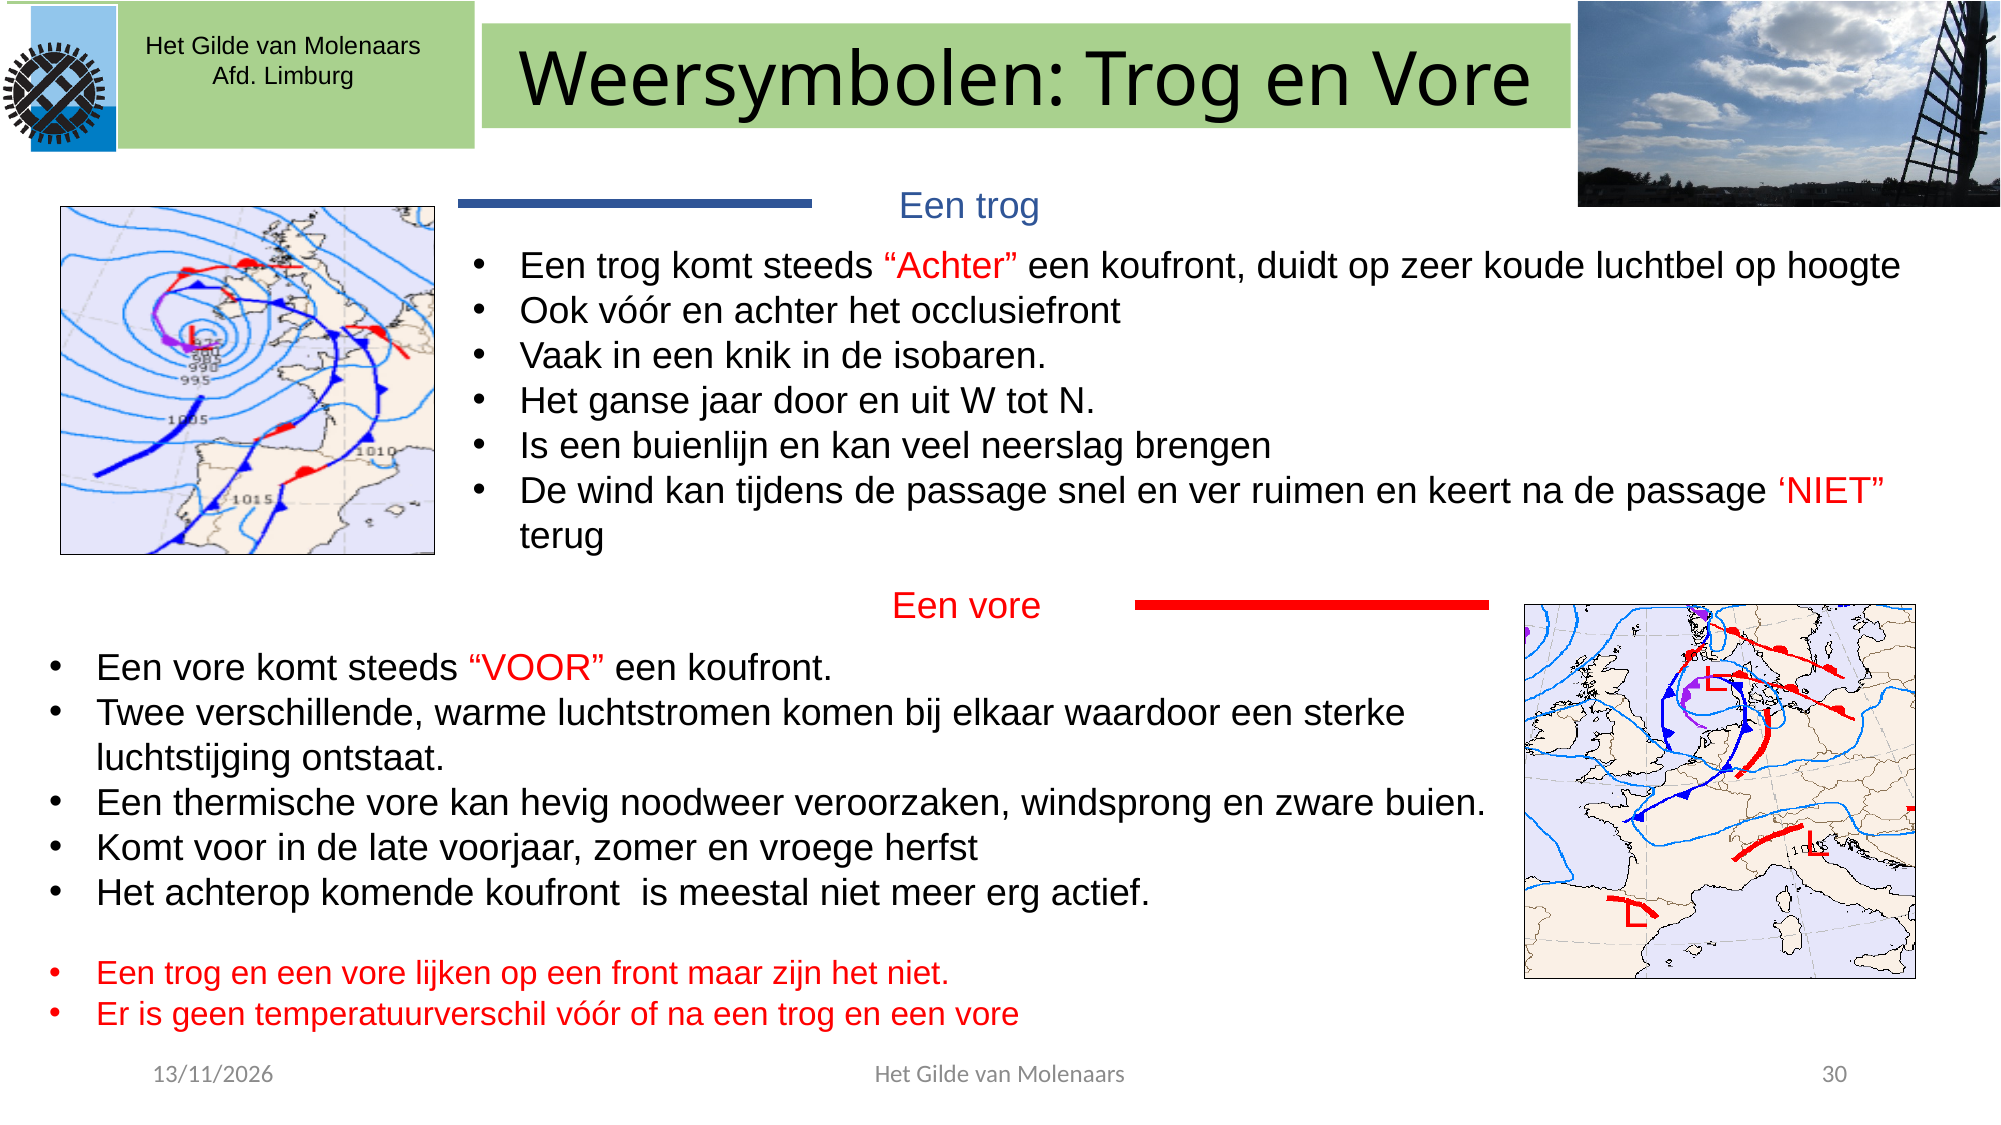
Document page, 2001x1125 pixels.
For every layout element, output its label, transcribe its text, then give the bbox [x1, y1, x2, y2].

picture [59, 206, 435, 555]
text_box Een trog komt steeds “Achter” een koufront, duidt op zeer koude luchtbel op hoogte Ook vóór en achter het occlusiefront Vaak in een knik in de isobaren. Het ganse jaar door en uit W tot N. Is een buienlijn en kan veel neerslag brengen De wind kan tijdens de passage snel en ver ruimen en keert na de passage ‘NIET” terug [457, 233, 1966, 564]
picture [0, 4, 118, 152]
text_box Het Gilde van Molenaars Afd. Limburg [120, 22, 447, 133]
text_box Een vore [877, 573, 1100, 634]
text_box Een trog [884, 173, 1083, 233]
text_box Weersymbolen: Trog en Vore [481, 23, 1571, 129]
footer Het Gilde van Molenaars [662, 1042, 1338, 1103]
text_box [7, 1, 475, 149]
text_box Een vore komt steeds “VOOR” een koufront. Twee verschillende, warme luchtstromen komen bij elkaar waardoor een sterke luchtstijging ontstaat. Een thermische vore kan hevig noodweer veroorzaken, windsprong en zware buien. Komt voor in de late voorjaar, zomer en vroege herfst Het achterop komende koufront is meestal niet meer erg actief. [34, 635, 1524, 921]
picture [1577, 1, 2001, 207]
text_box Een trog en een vore lijken op een front maar zijn het niet. Er is geen temperatuurverschil vóór of na een trog en een vore [34, 944, 1413, 1039]
picture [1524, 604, 1916, 979]
slide_number 30 [1412, 1042, 1863, 1103]
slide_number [137, 1042, 588, 1103]
